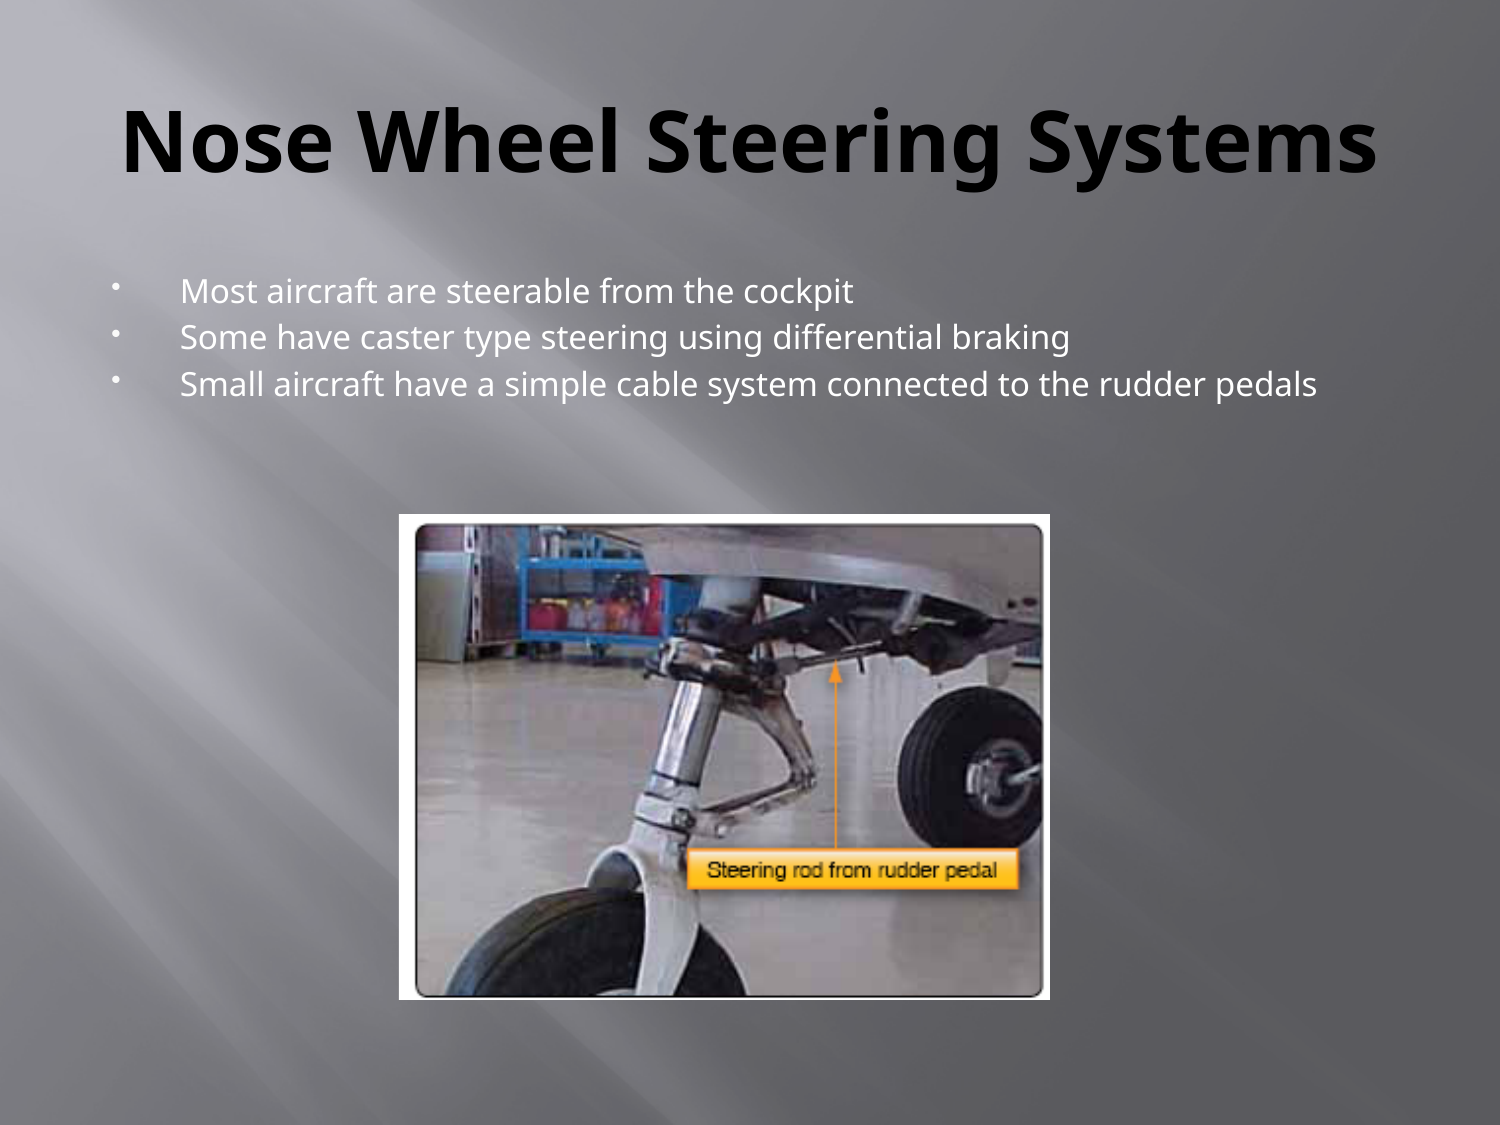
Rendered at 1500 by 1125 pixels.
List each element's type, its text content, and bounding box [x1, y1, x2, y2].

title Nose Wheel Steering Systems [75, 45, 1425, 233]
list Most aircraft are steerable from the cockpit Some have caster type steering using differential braking Small aircraft have a simple cable system connected to the rudder pedals [75, 262, 1425, 1035]
picture [398, 513, 1051, 1001]
